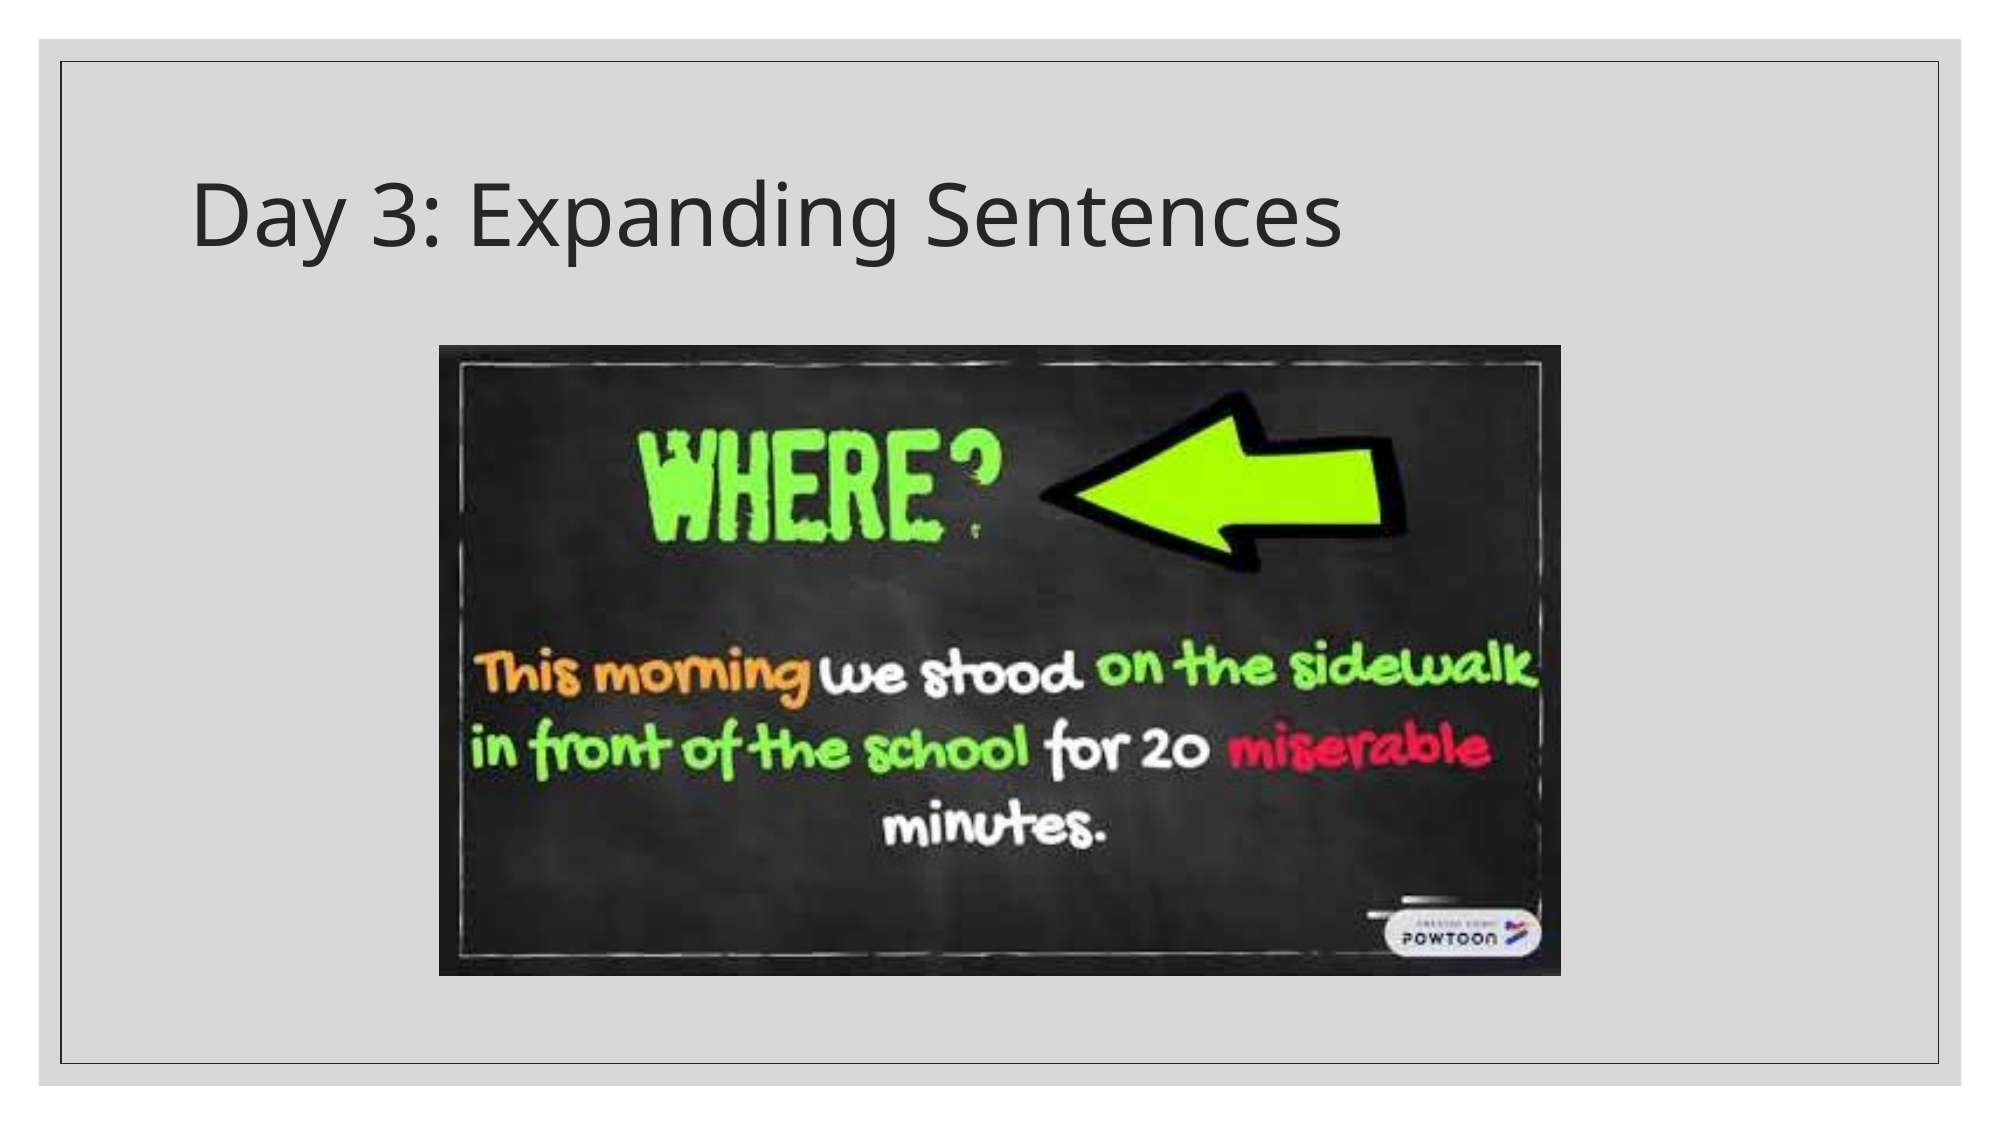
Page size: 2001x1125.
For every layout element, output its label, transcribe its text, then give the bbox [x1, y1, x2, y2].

title Day 3: Expanding Sentences [174, 105, 1825, 331]
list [438, 344, 1562, 977]
